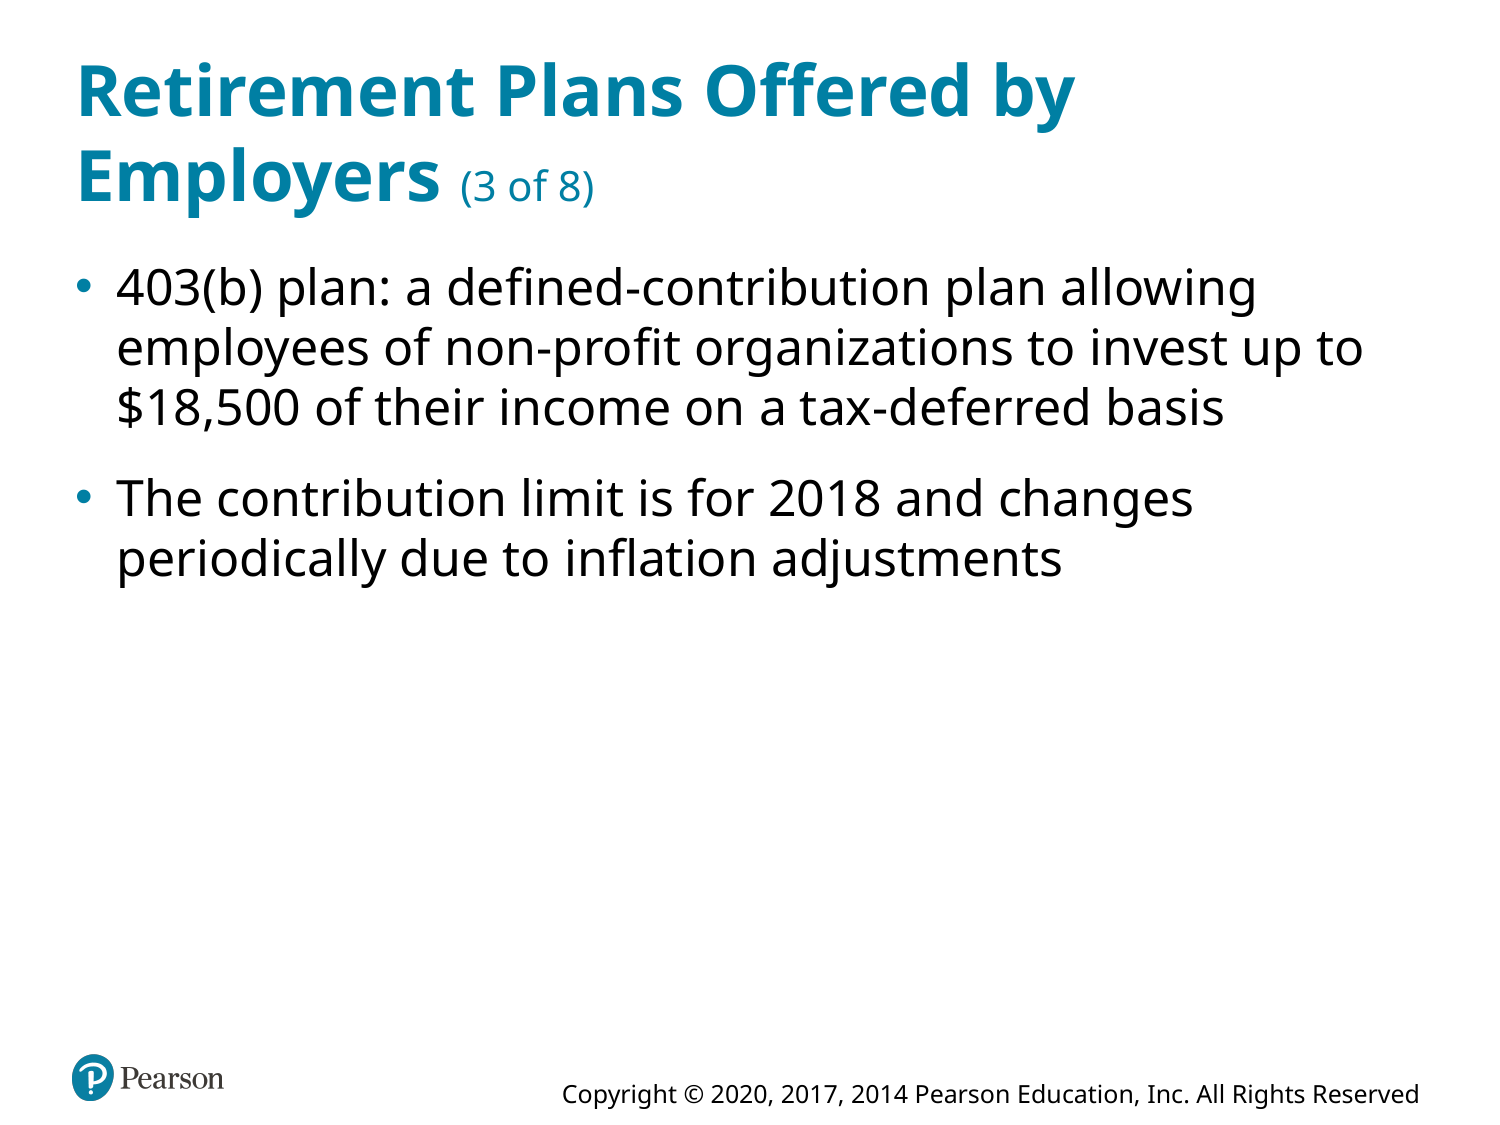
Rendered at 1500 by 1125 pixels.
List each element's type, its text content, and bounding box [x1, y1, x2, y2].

picture [72, 1087, 83, 1101]
list 403(b) plan: a defined-contribution plan allowing employees of non-profit organizations to invest up to $18,500 of their income on a tax-deferred basis The contribution limit is for 2018 and changes periodically due to inflation adjustments [75, 255, 1425, 983]
picture [98, 1054, 224, 1101]
picture [80, 1063, 106, 1088]
picture [72, 1054, 88, 1070]
title Retirement Plans Offered by Employers (3 of 8) [75, 35, 1383, 216]
